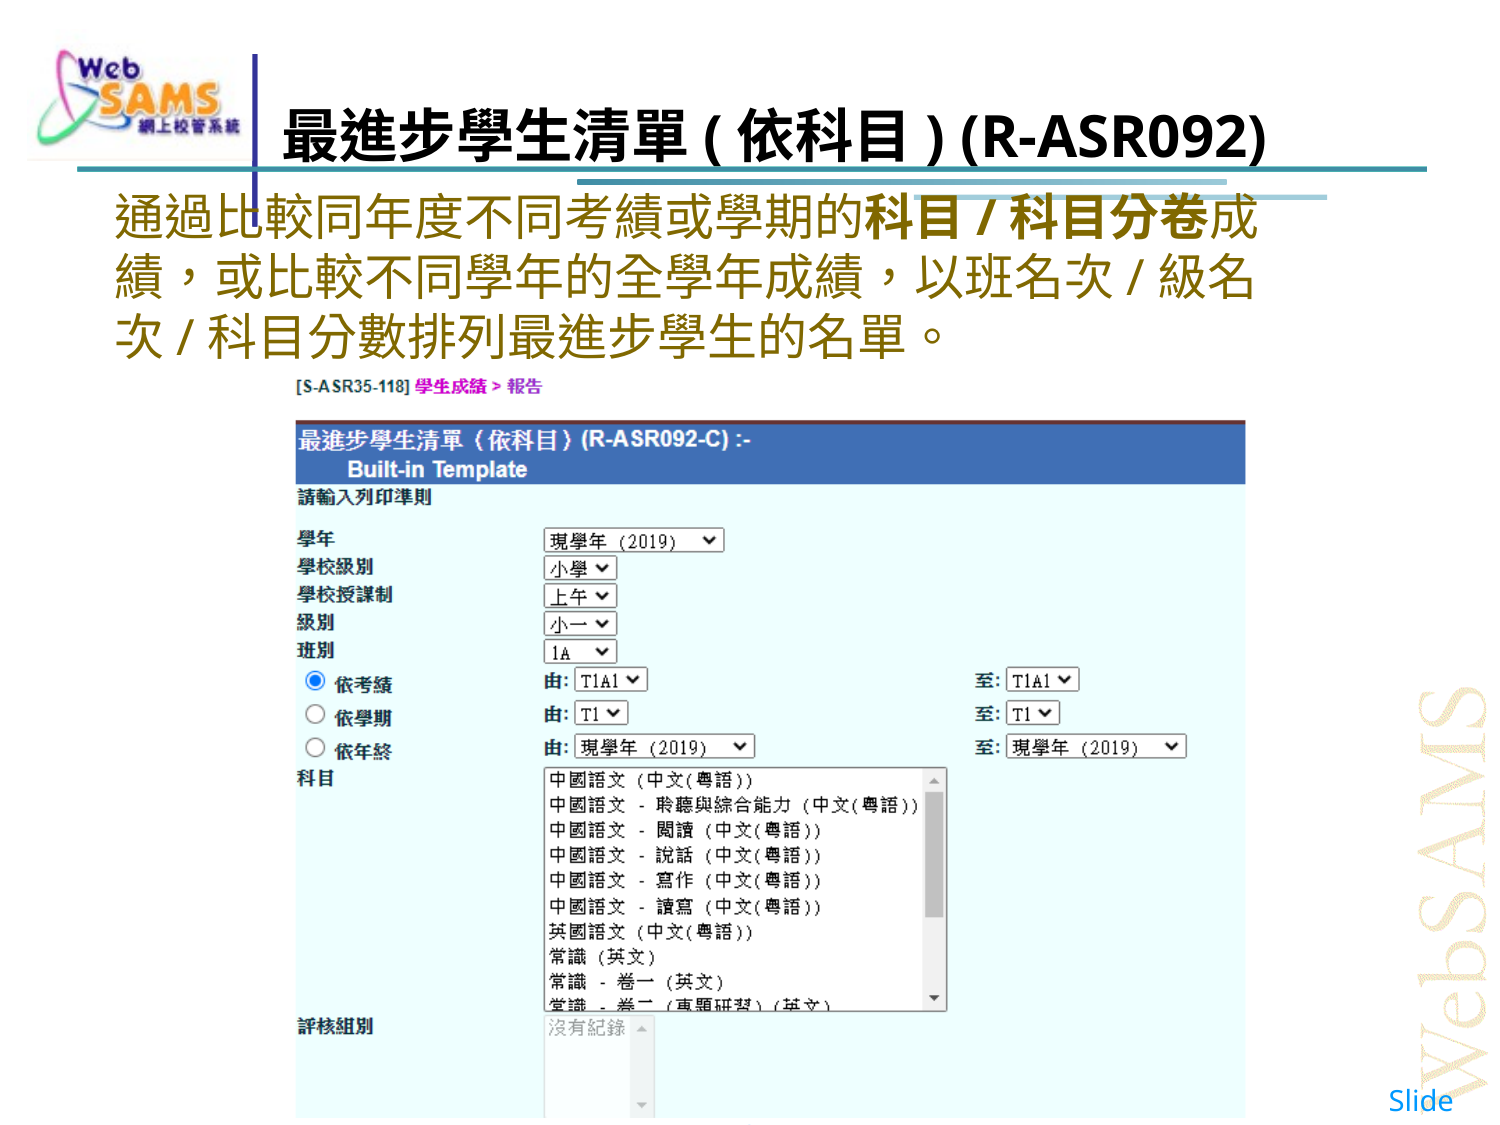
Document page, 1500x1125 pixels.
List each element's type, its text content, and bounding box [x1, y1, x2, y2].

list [288, 373, 1247, 1118]
picture [1393, 679, 1500, 1117]
picture [1393, 1101, 1400, 1109]
title 最進步學生清單(依科目) (R-ASR092) [266, 80, 1308, 177]
picture [27, 29, 253, 161]
text_box 通過比較同年度不同考績或學期的科目/科目分卷成績，或比較不同學年的全學年成績，以班名次/級名次/科目分數排列最進步學生的名單。 [99, 177, 1364, 373]
